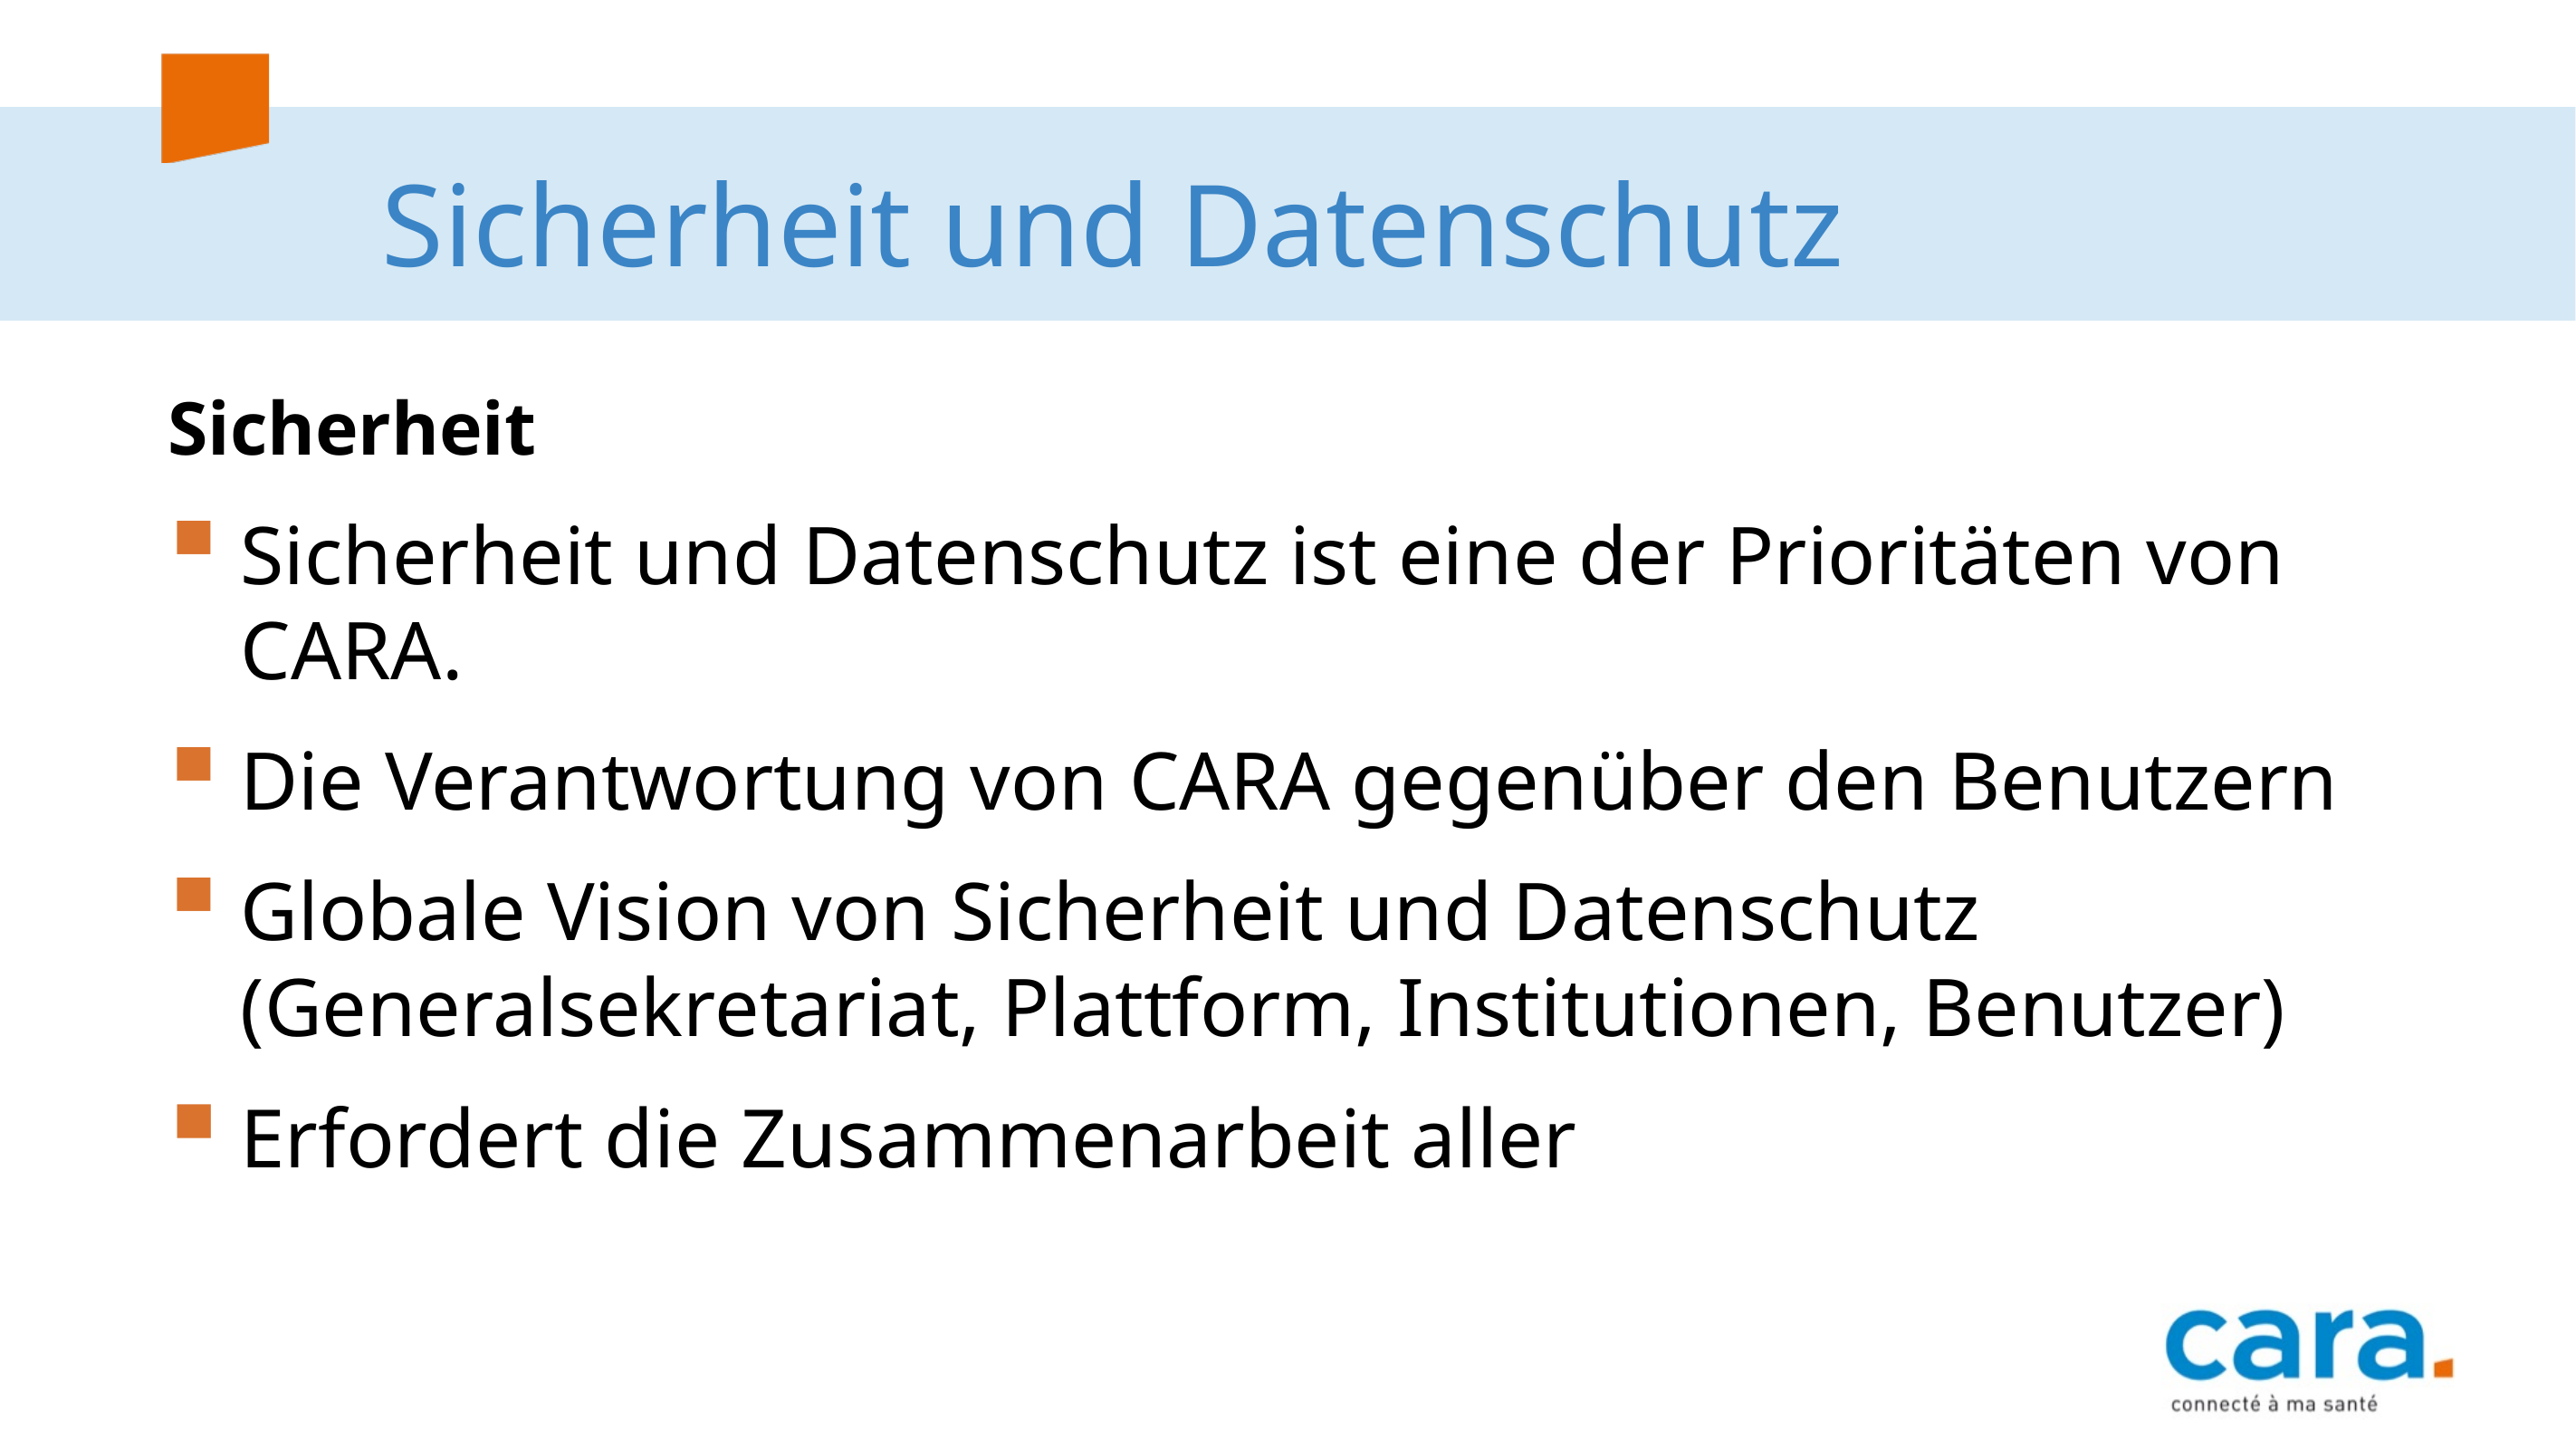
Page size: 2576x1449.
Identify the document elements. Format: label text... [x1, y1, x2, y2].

title Sicherheit und Datenschutz [373, 106, 2419, 338]
picture [2100, 1242, 2518, 1449]
list Sicherheit Sicherheit und Datenschutz ist eine der Prioritäten von CARA. Die Verantwortung von CARA gegenüber den Benutzern Globale Vision von Sicherheit und Datenschutz (Generalsekretariat, Plattform, Institutionen, Benutzer) Erfordert die Zusammenarbeit aller [159, 373, 2413, 1281]
